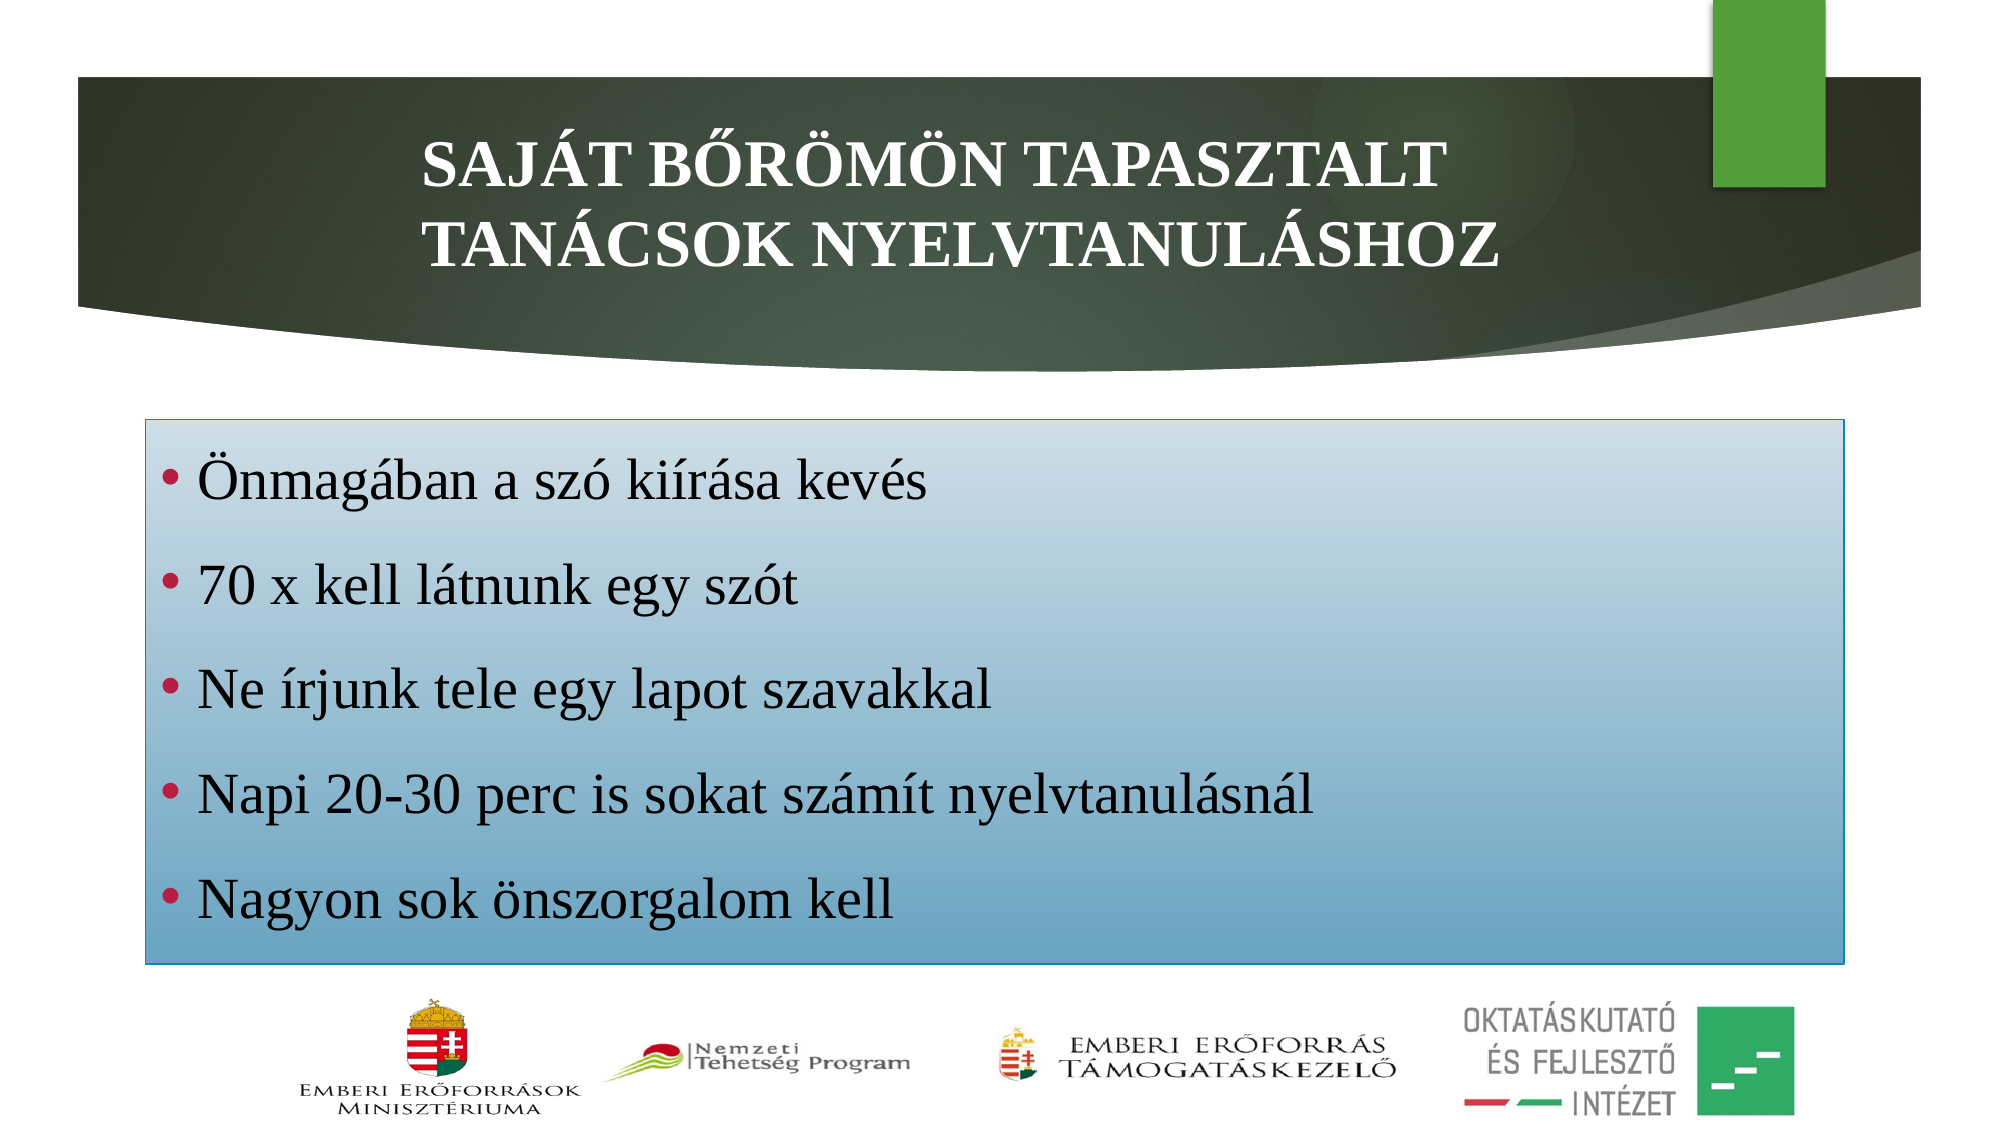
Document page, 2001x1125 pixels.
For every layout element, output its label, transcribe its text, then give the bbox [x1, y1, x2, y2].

picture [1462, 999, 1799, 1119]
list Önmagában a szó kiírása kevés 70 x kell látnunk egy szót Ne írjunk tele egy lapot szavakkal Napi 20-30 perc is sokat számít nyelvtanulásnál Nagyon sok önszorgalom kell [145, 419, 1845, 965]
title Saját bőrömön tapasztalt tanácsok nyelvtanuláshoz [406, 139, 1844, 260]
picture [588, 999, 935, 1119]
picture [297, 999, 584, 1119]
picture [937, 999, 1458, 1117]
